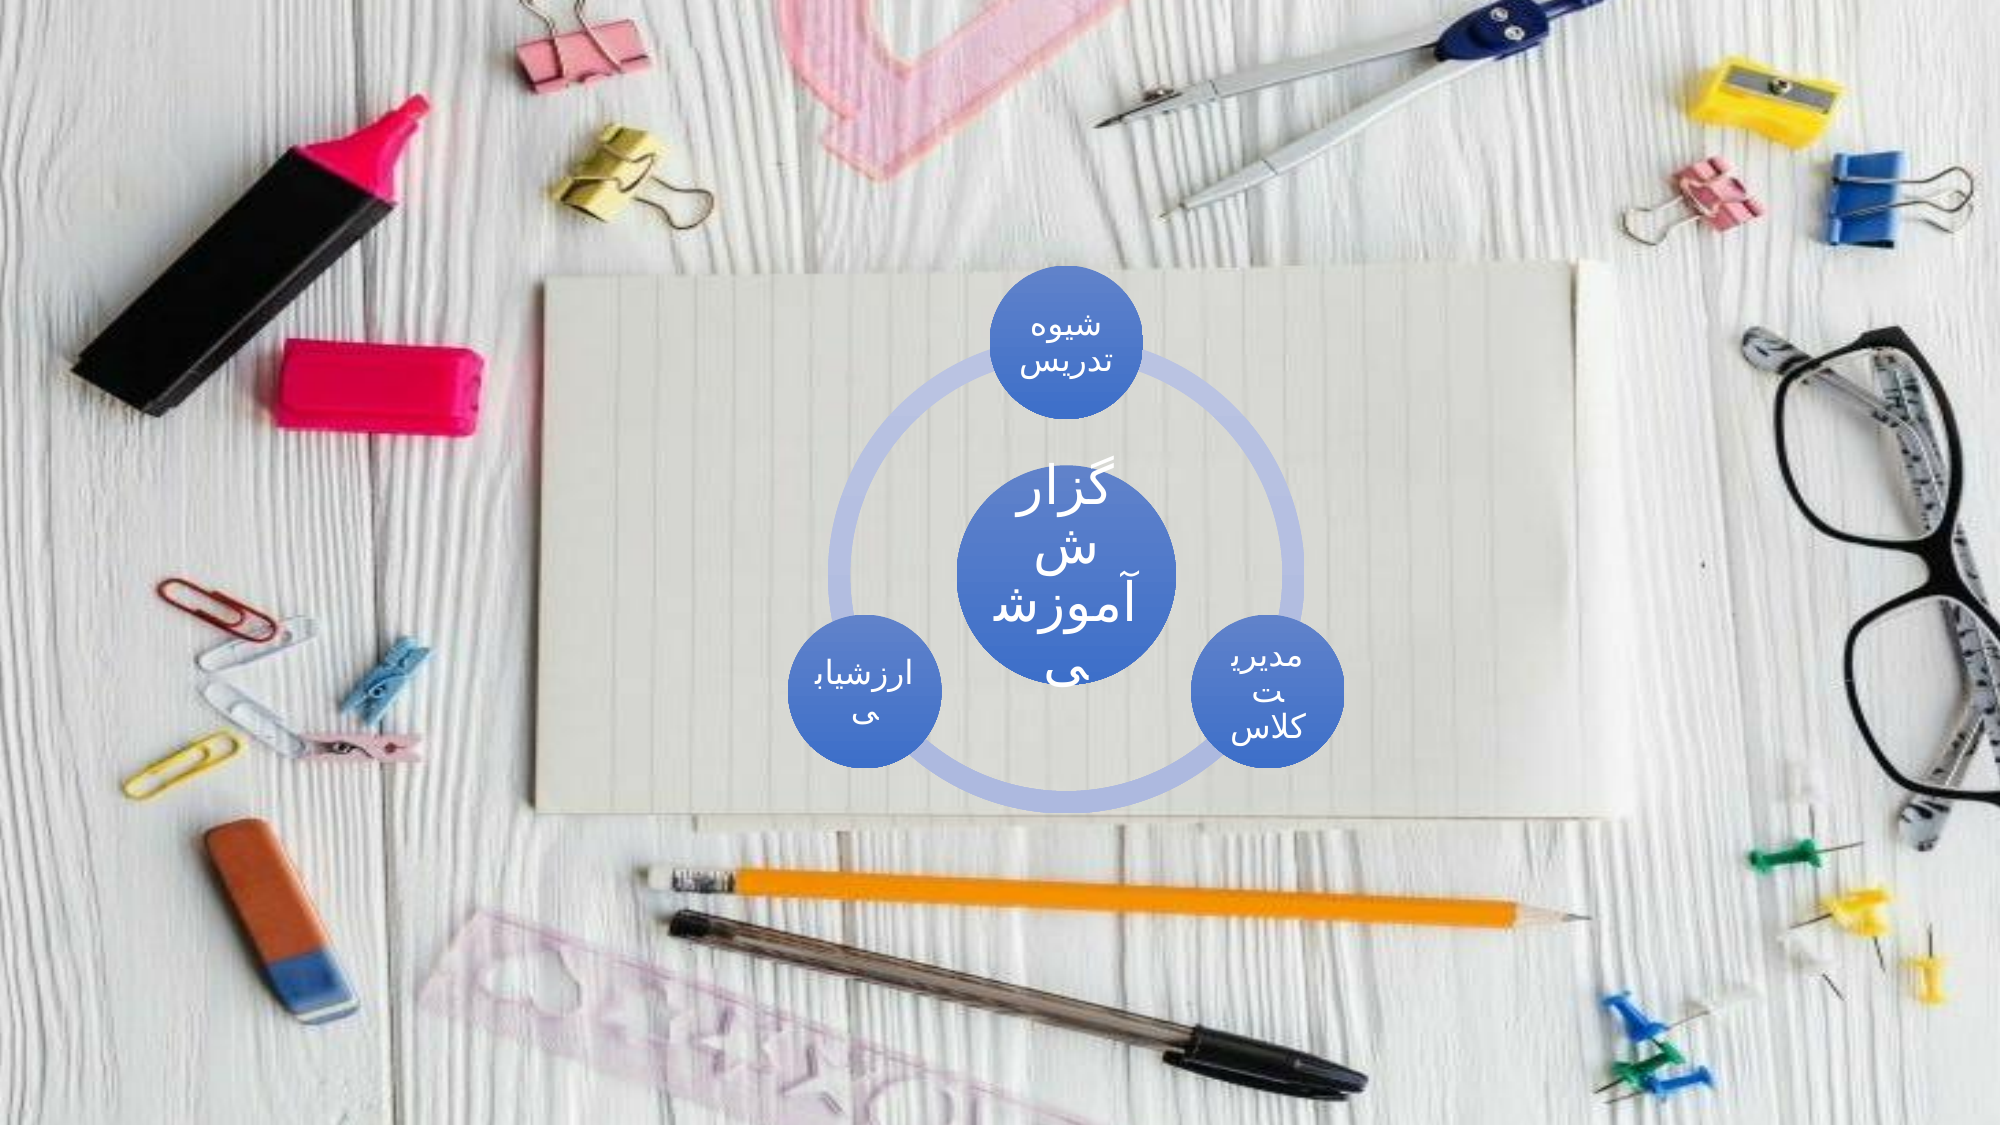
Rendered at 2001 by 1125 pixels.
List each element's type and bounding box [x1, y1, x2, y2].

list [0, 0, 2000, 1125]
list [546, 265, 1587, 845]
